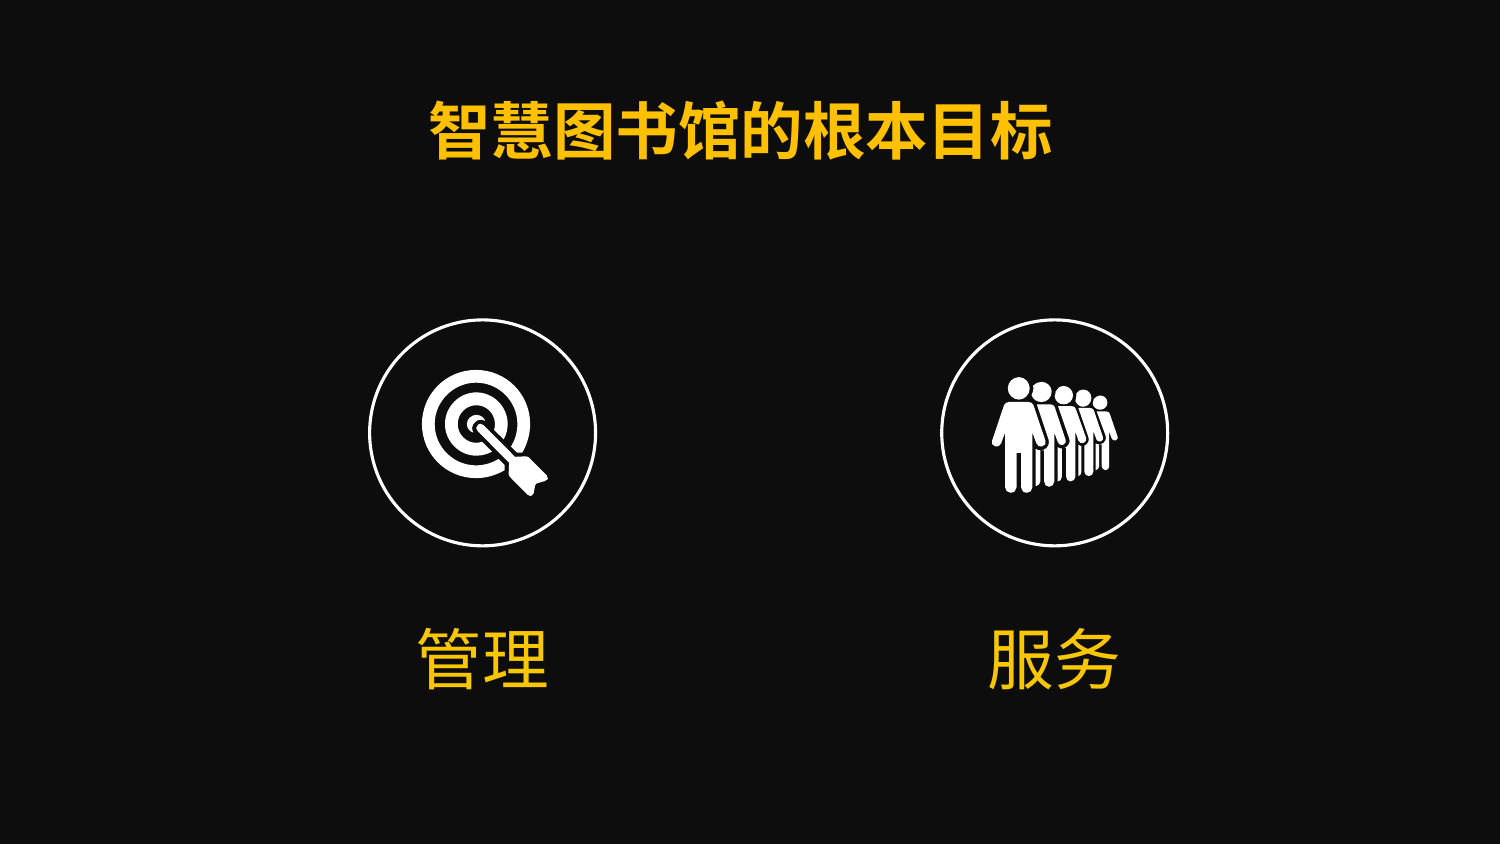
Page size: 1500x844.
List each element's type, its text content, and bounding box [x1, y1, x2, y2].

text_box 智慧图书馆的根本目标 [424, 88, 1057, 170]
text_box [940, 318, 1169, 547]
text_box 服务 [948, 614, 1161, 701]
text_box 管理 [376, 614, 589, 701]
text_box [368, 318, 597, 547]
text_box [991, 376, 1119, 494]
text_box [420, 368, 550, 497]
